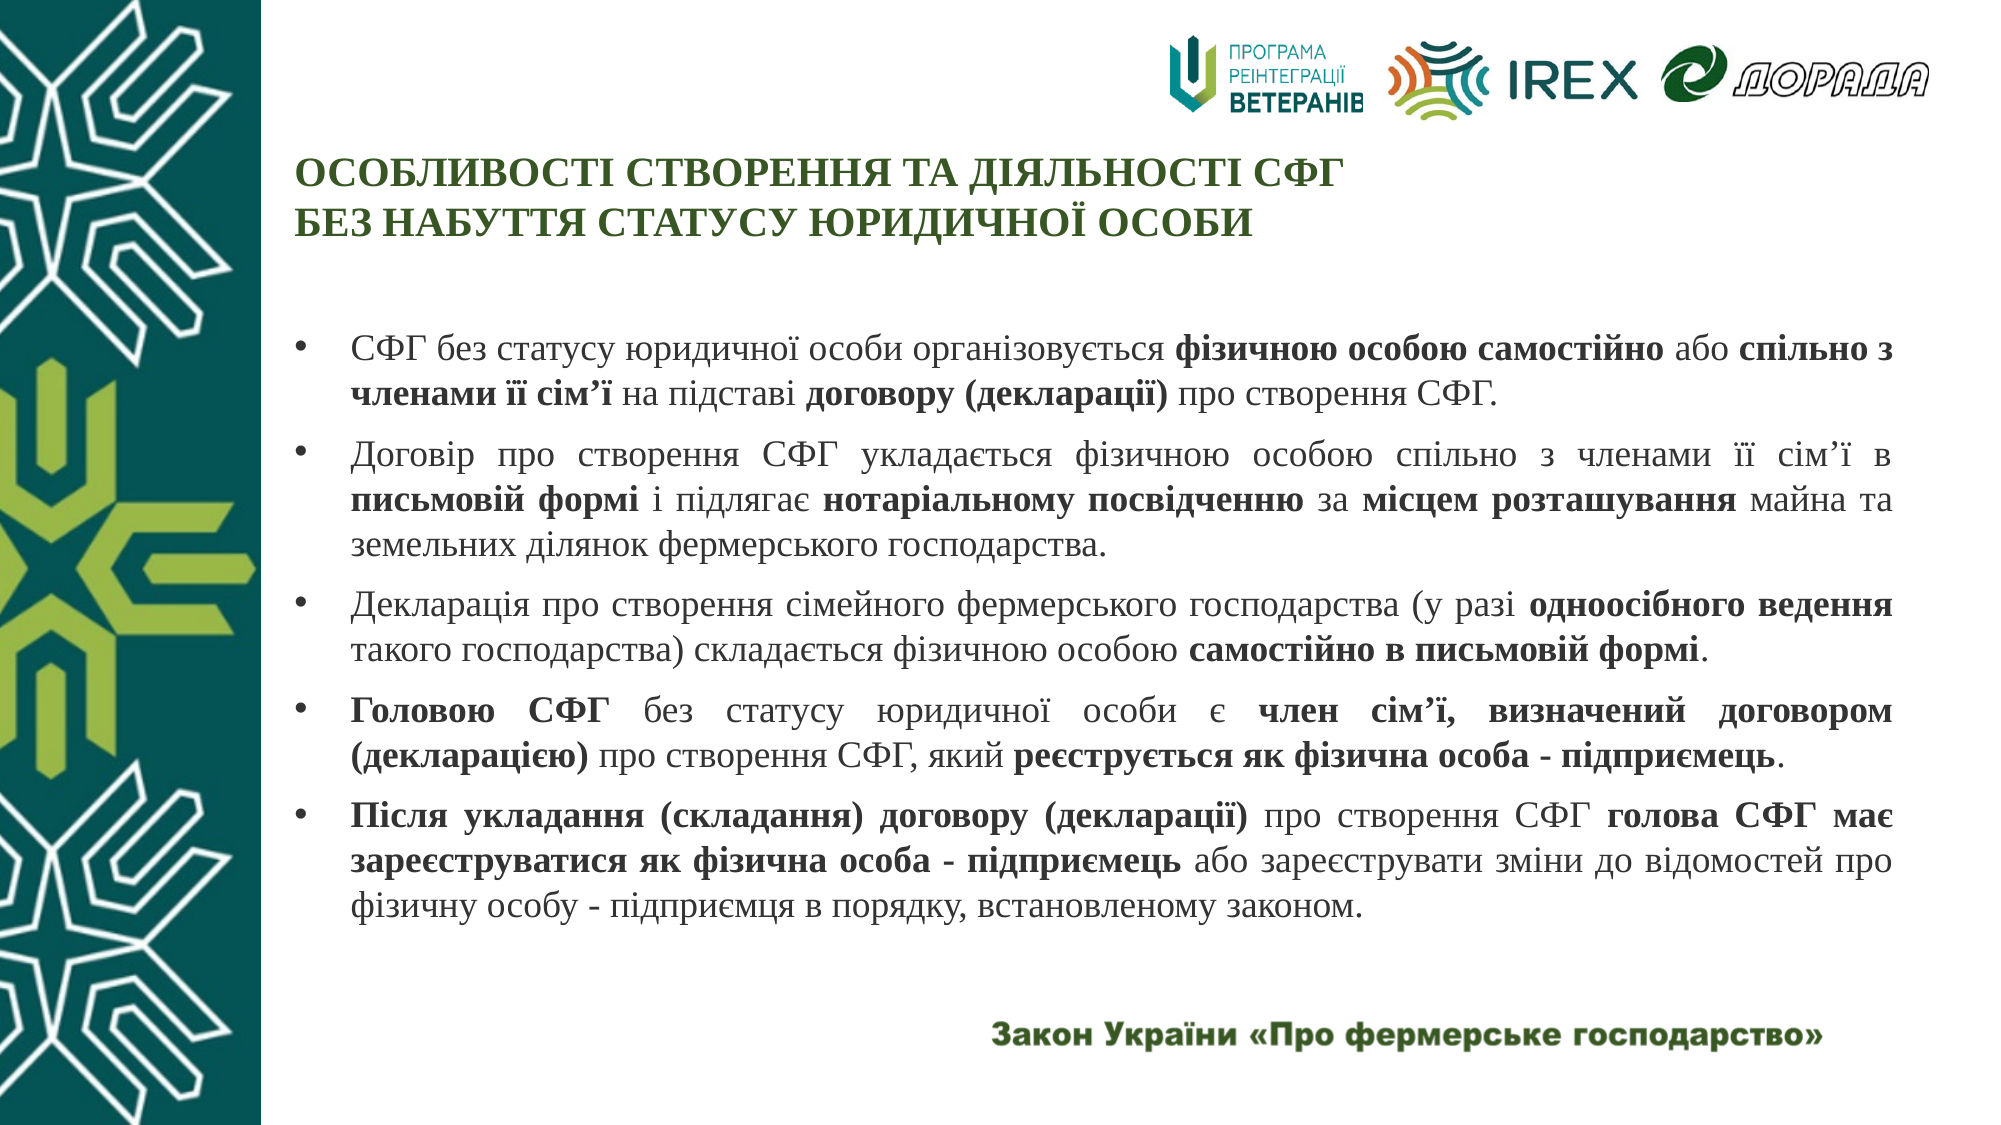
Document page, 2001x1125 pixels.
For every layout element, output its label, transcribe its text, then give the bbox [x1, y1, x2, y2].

picture [1145, 15, 1929, 139]
text_box ОСОБЛИВОСТІ СТВОРЕННЯ ТА ДІЯЛЬНОСТІ СФГ БЕЗ НАБУТТЯ СТАТУСУ ЮРИДИЧНОЇ ОСОБИ [279, 137, 2000, 253]
picture [0, 0, 261, 1125]
picture [941, 1004, 1873, 1074]
text_box СФГ без статусу юридичної особи організовується фізичною особою самостійно або спільно з членами її сім’ї на підставі договору (декларації) про створення СФГ. Договір про створення СФГ укладається фізичною особою спільно з членами її сім’ї в письмовій формі і підлягає нотаріальному посвідченню за місцем розташування майна та земельних ділянок фермерського господарства. Декларація про створення сімейного фермерського господарства (у разі одноосібного ведення такого господарства) складається фізичною особою самостійно в письмовій формі. Головою СФГ без статусу юридичної особи є член сім’ї, визначений договором (декларацією) про створення СФГ, який реєструється як фізична особа - підприємець. Після укладання (складання) договору (декларації) про створення СФГ голова СФГ має зареєструватися як фізична особа - підприємець або зареєструвати зміни до відомостей про фізичну особу - підприємця в порядку, встановленому законом. [279, 315, 1909, 933]
